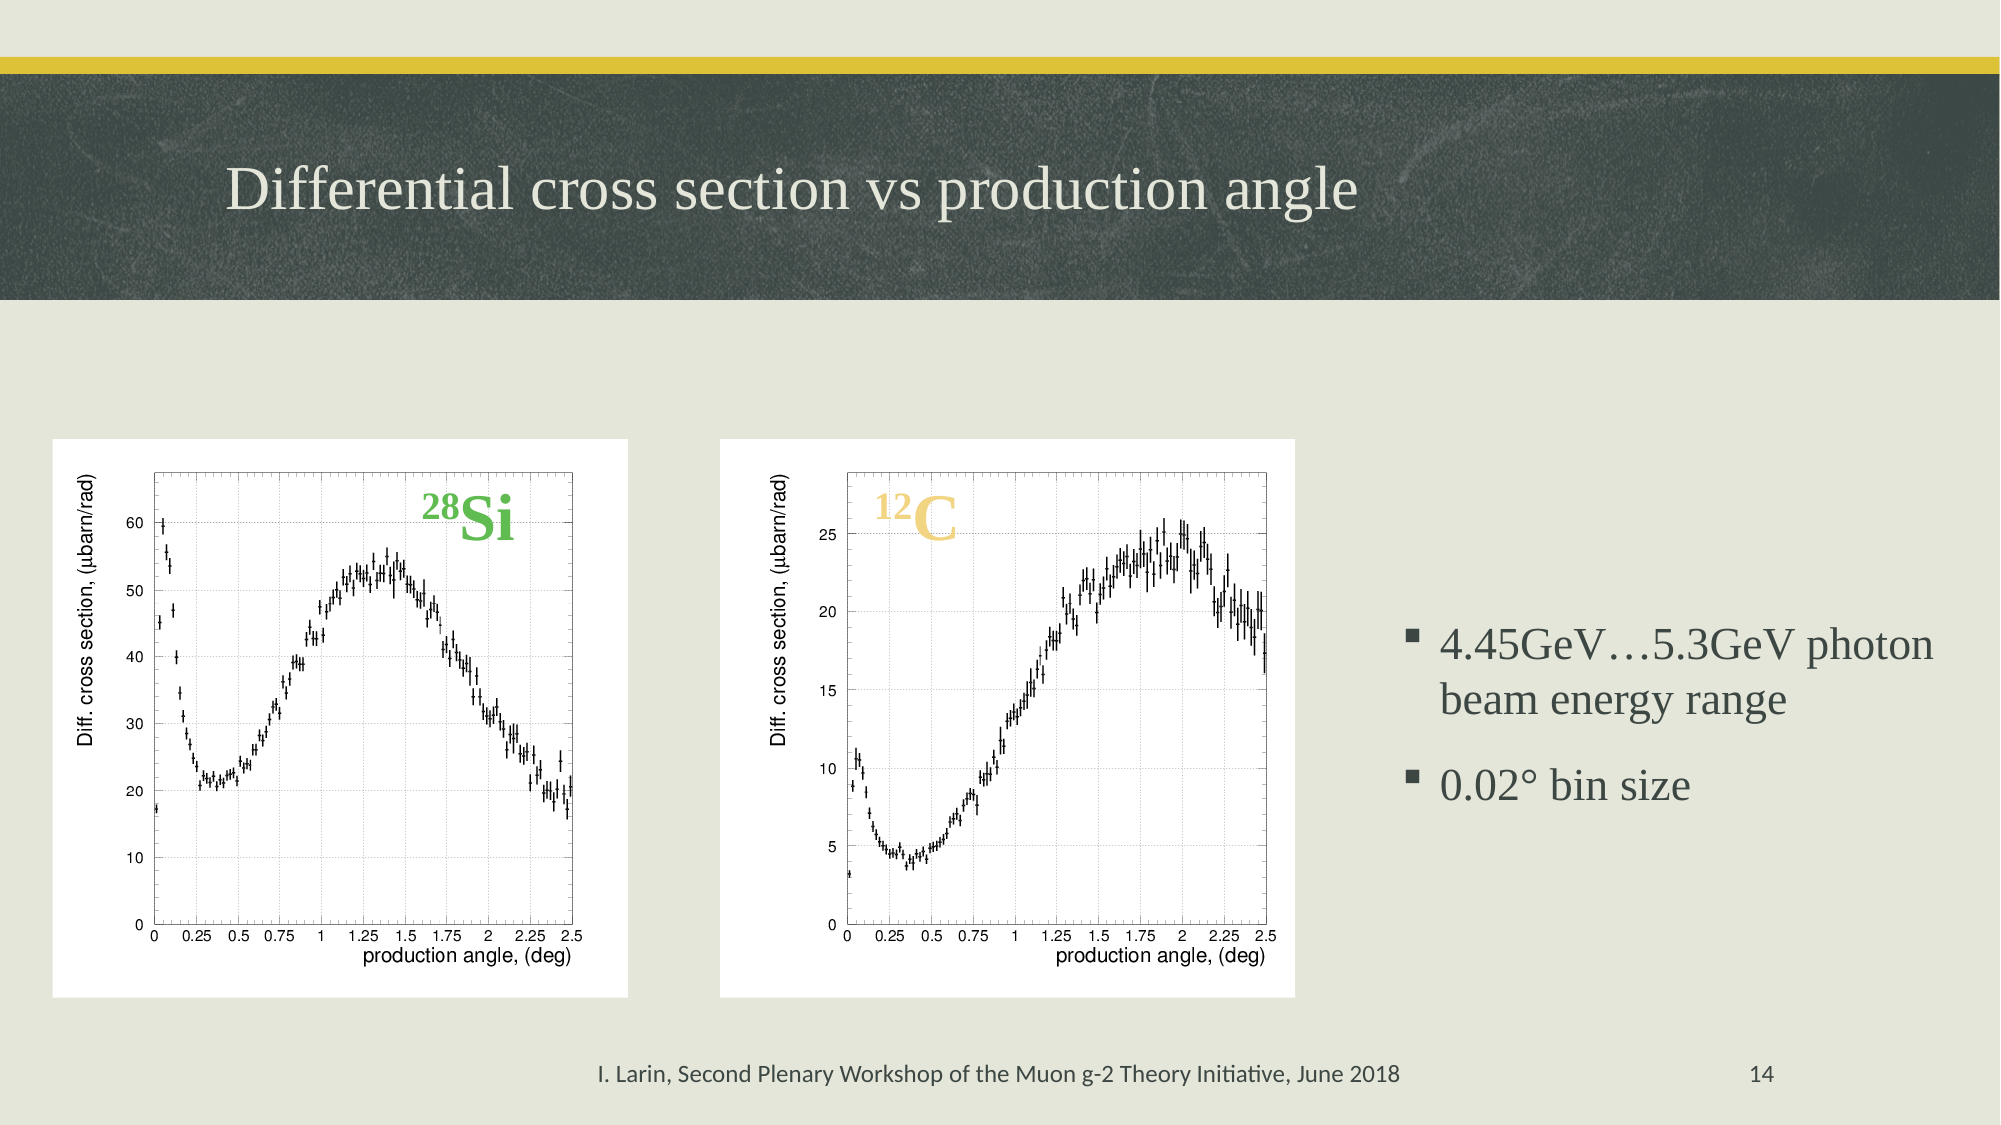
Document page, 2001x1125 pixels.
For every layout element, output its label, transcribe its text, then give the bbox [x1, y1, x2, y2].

text_box [719, 438, 1296, 999]
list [757, 416, 1322, 980]
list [64, 416, 628, 980]
picture [0, 74, 2000, 300]
text_box 4.45GeV…5.3GeV photon beam energy range 0.02° bin size [1387, 606, 1957, 831]
text_box [52, 438, 629, 999]
footer I. Larin, Second Plenary Workshop of the Muon g-2 Theory Initiative, June 2018 [533, 1042, 1466, 1103]
title Differential cross section vs production angle [210, 76, 1790, 300]
slide_number 14 [1466, 1042, 1790, 1103]
